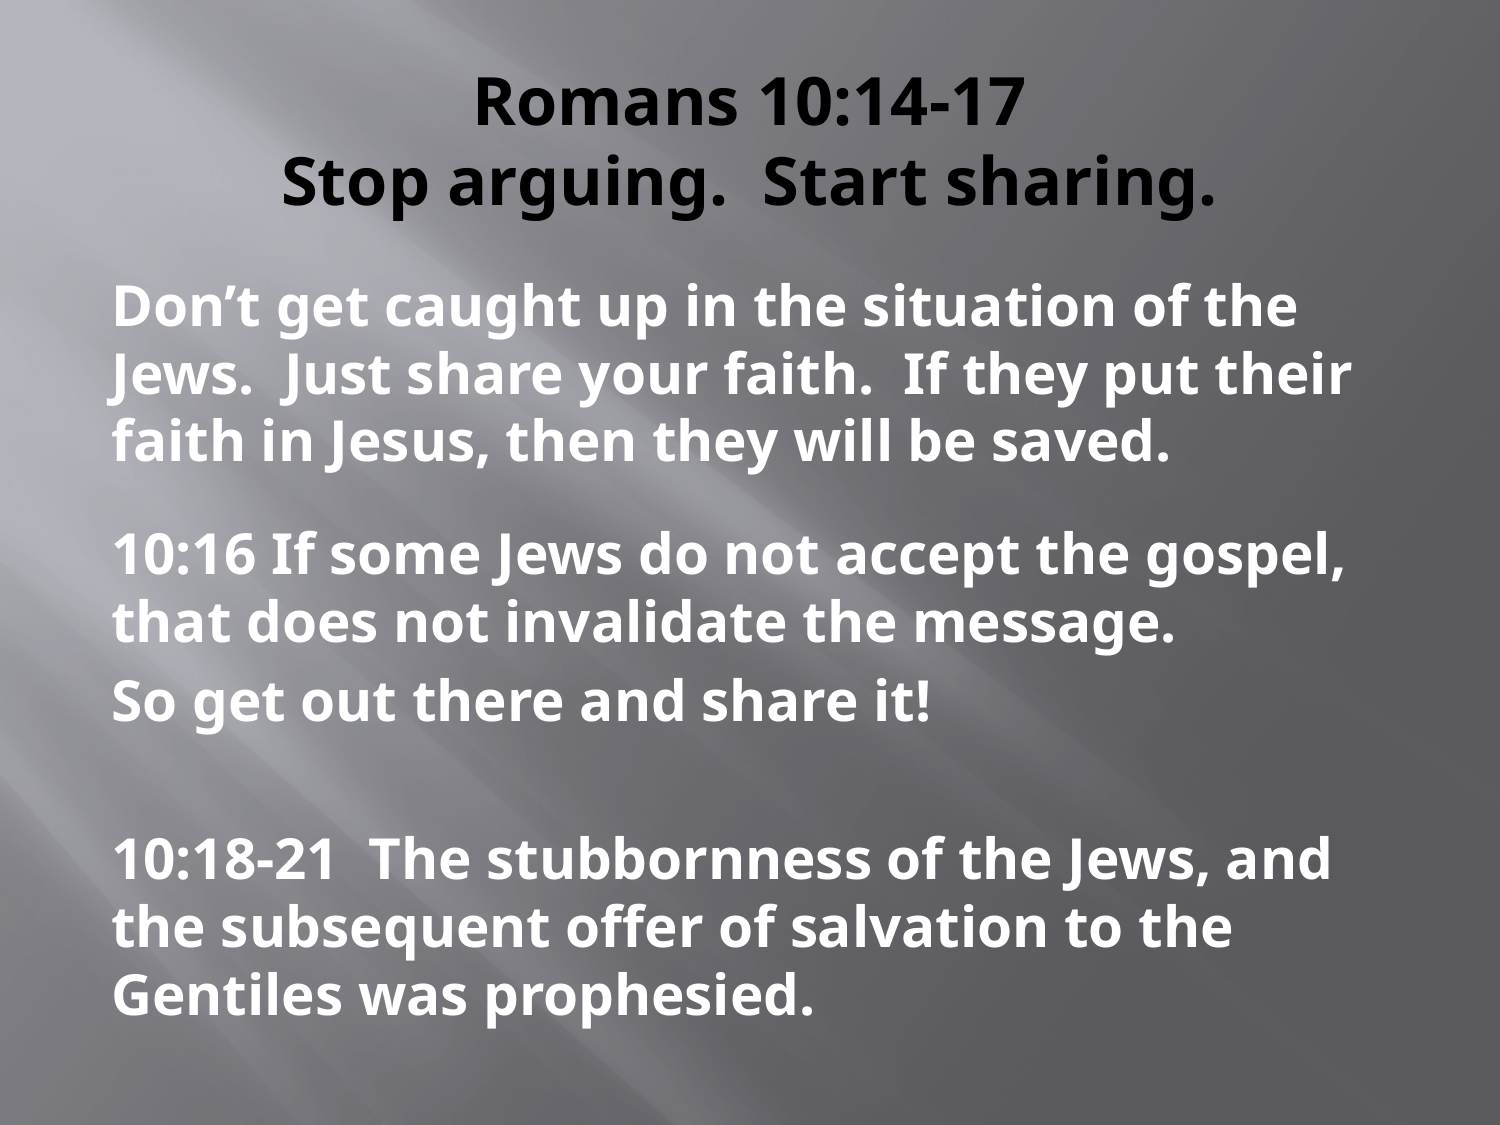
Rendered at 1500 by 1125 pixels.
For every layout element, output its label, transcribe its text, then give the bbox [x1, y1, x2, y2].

title Romans 10:14-17 Stop arguing. Start sharing. [75, 45, 1425, 233]
list Don’t get caught up in the situation of the Jews. Just share your faith. If they put their faith in Jesus, then they will be saved. 10:16 If some Jews do not accept the gospel, that does not invalidate the message. So get out there and share it! 10:18-21 The stubbornness of the Jews, and the subsequent offer of salvation to the Gentiles was prophesied. [75, 262, 1425, 1035]
